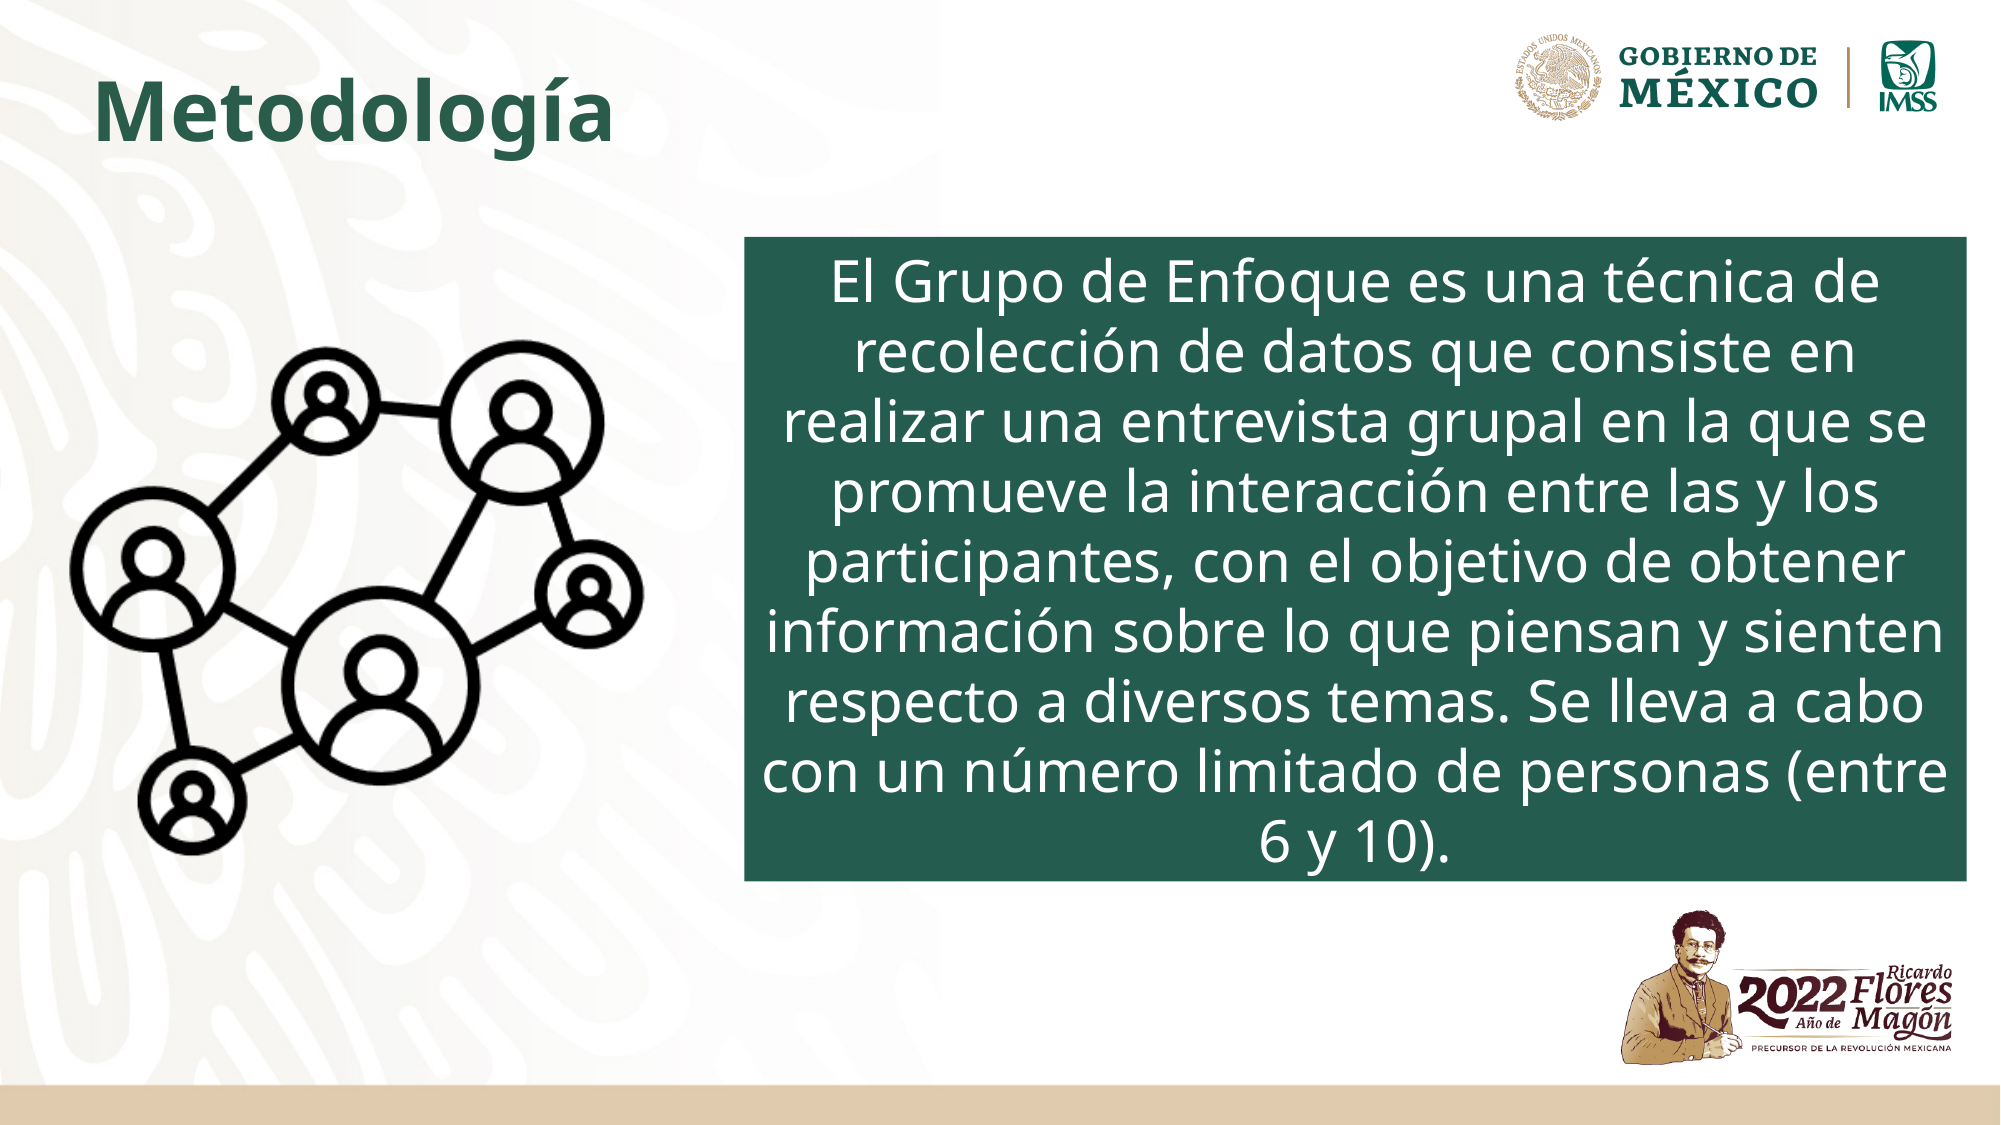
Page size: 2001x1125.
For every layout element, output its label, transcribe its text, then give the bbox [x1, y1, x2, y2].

text_box El Grupo de Enfoque es una técnica de recolección de datos que consiste en realizar una entrevista grupal en la que se promueve la interacción entre las y los participantes, con el objetivo de obtener información sobre lo que piensan y sienten respecto a diversos temas. Se lleva a cabo con un número limitado de personas (entre 6 y 10). [744, 236, 1967, 882]
picture [0, 0, 2001, 1125]
title Metodología [77, 62, 783, 160]
